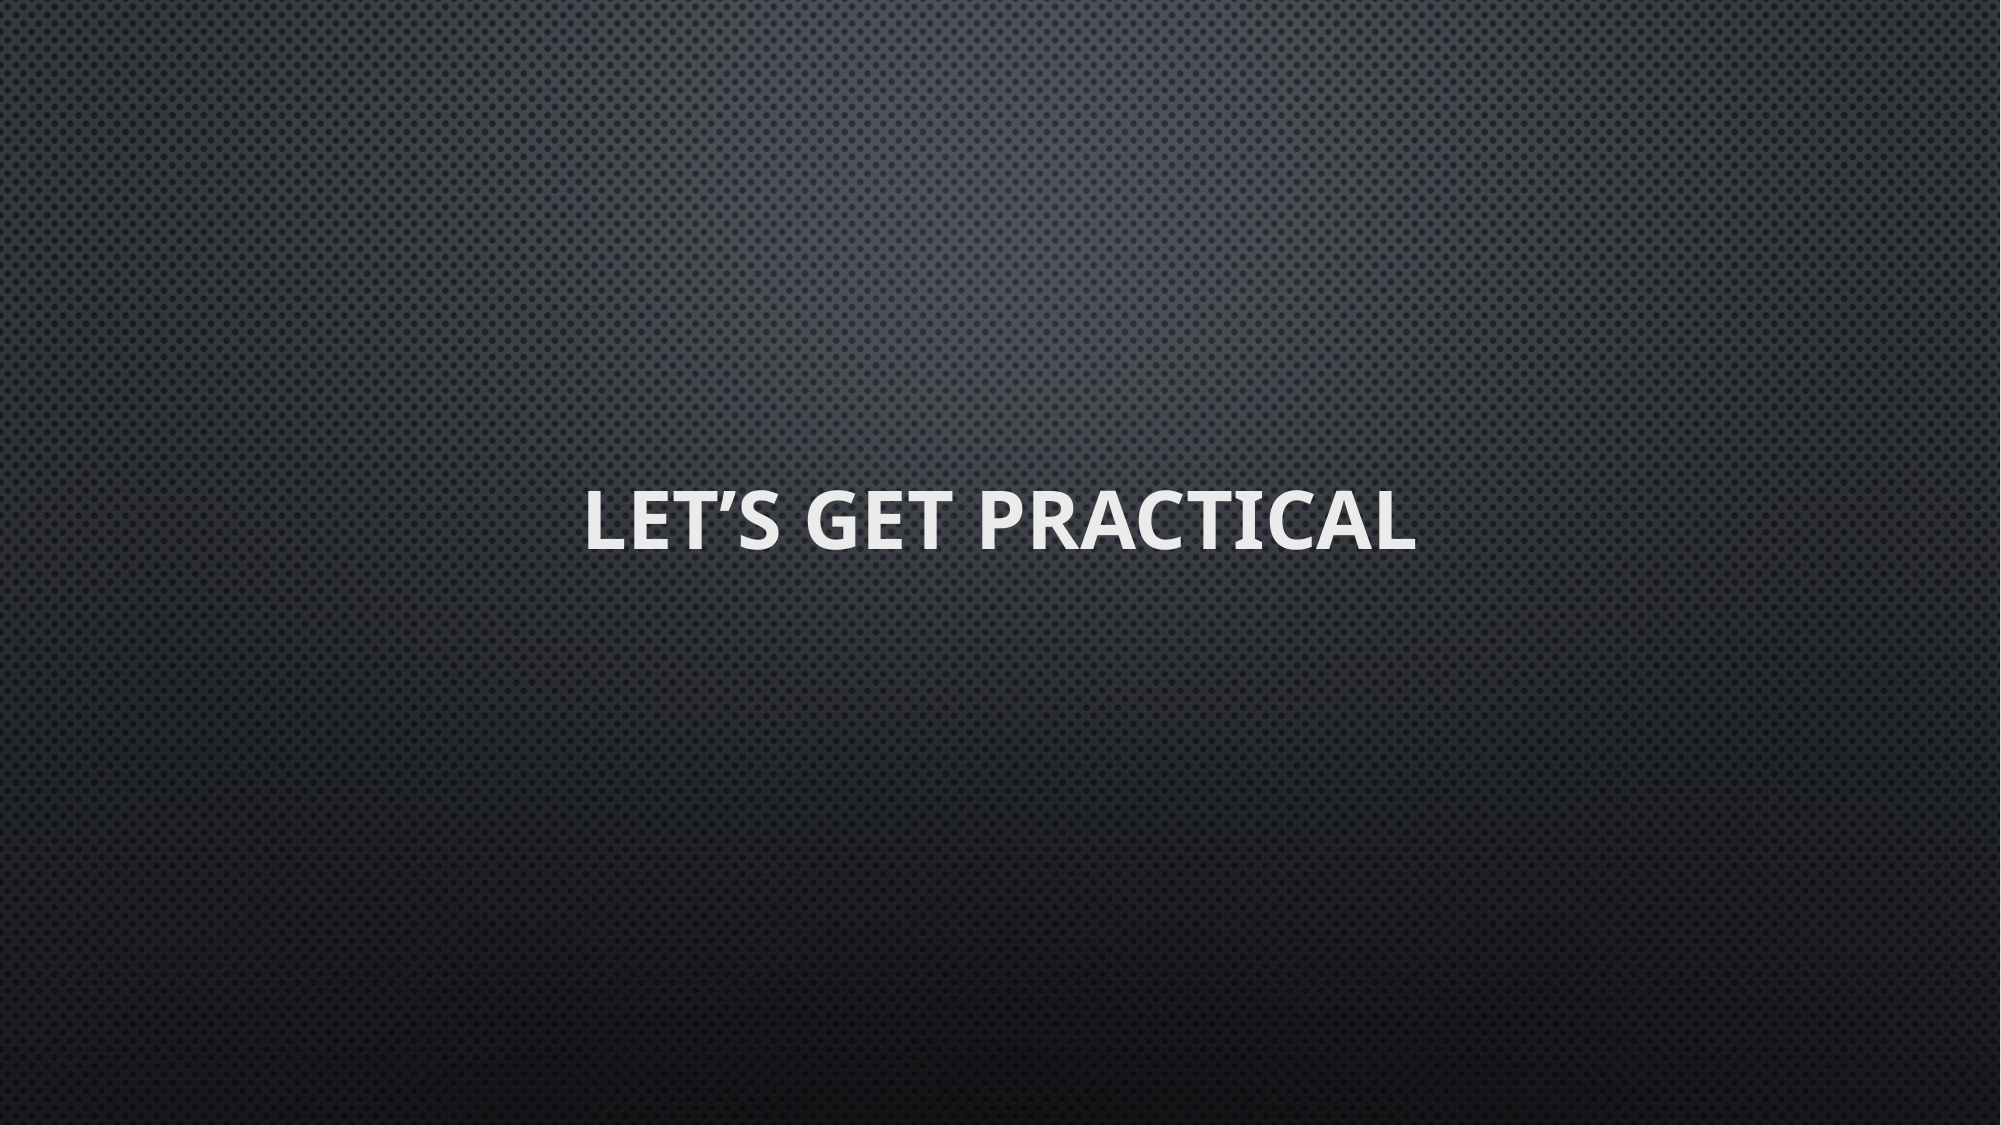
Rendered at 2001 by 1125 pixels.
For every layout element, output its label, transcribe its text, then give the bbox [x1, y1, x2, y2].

text_box LET’S GET PRACTICAL [500, 460, 1500, 573]
